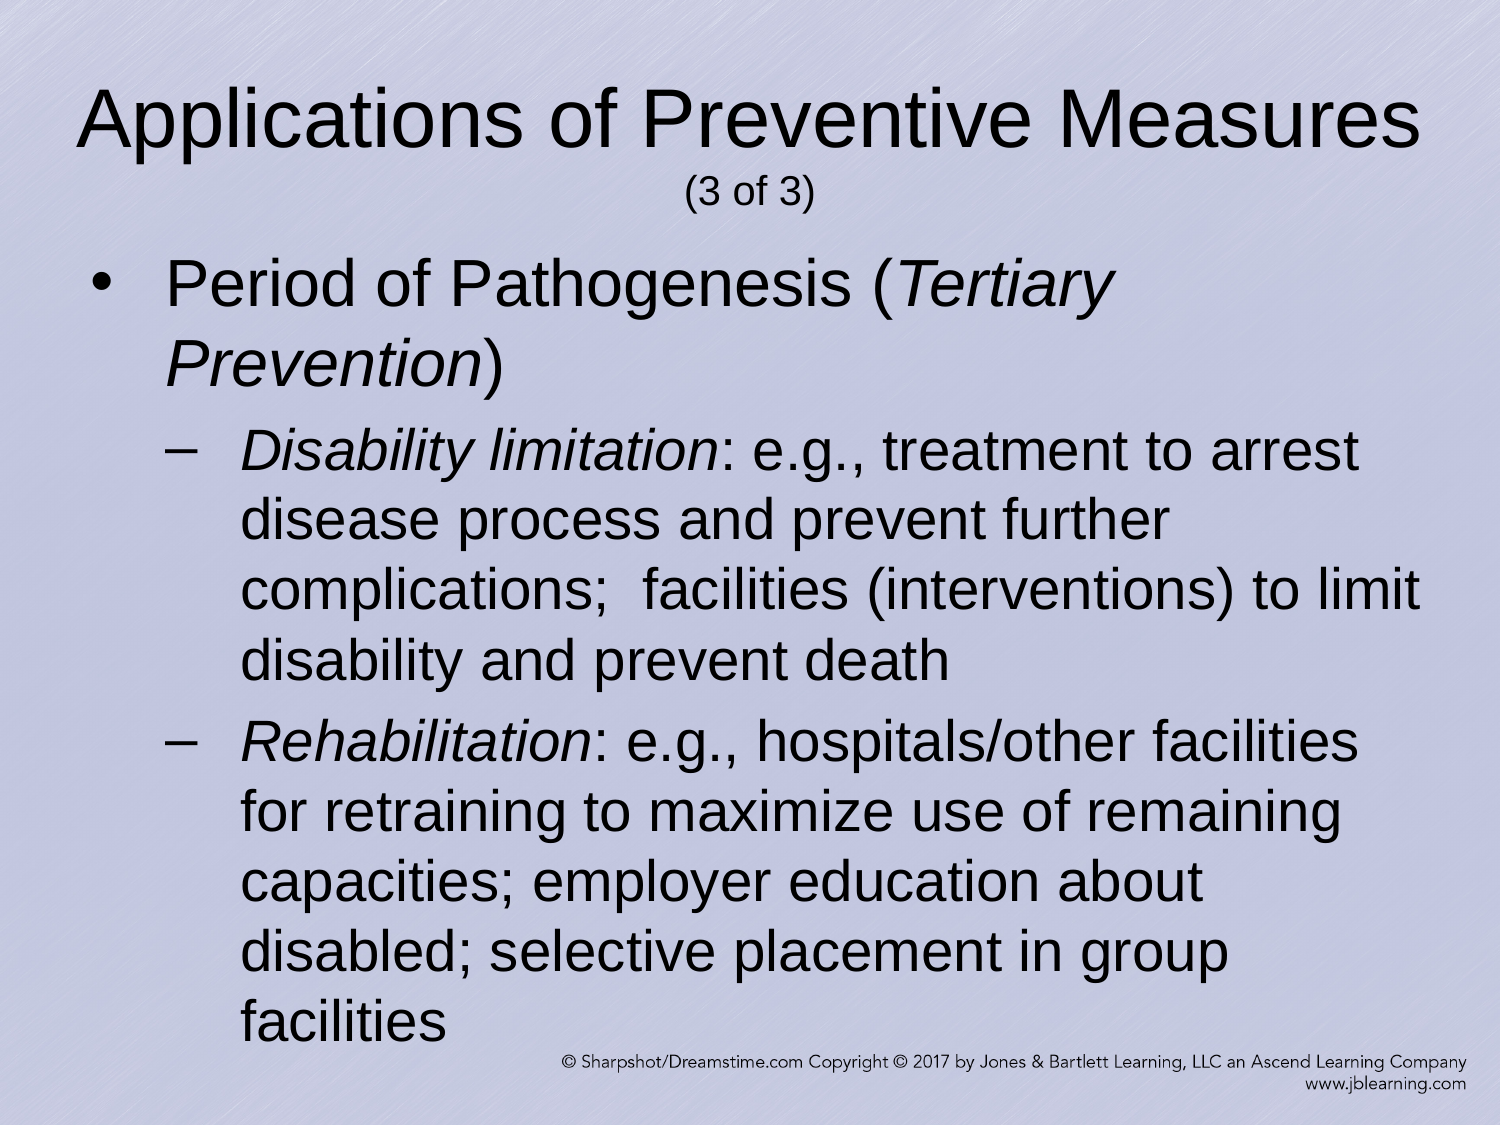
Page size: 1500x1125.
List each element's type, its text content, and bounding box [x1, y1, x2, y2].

list Period of Pathogenesis (Tertiary Prevention) Disability limitation: e.g., treatment to arrest disease process and prevent further complications; facilities (interventions) to limit disability and prevent death Rehabilitation: e.g., hospitals/other facilities for retraining to maximize use of remaining capacities; employer education about disabled; selective placement in group facilities [75, 232, 1450, 1005]
title Applications of Preventive Measures (3 of 3) [50, 45, 1450, 233]
picture [0, 0, 1500, 1125]
